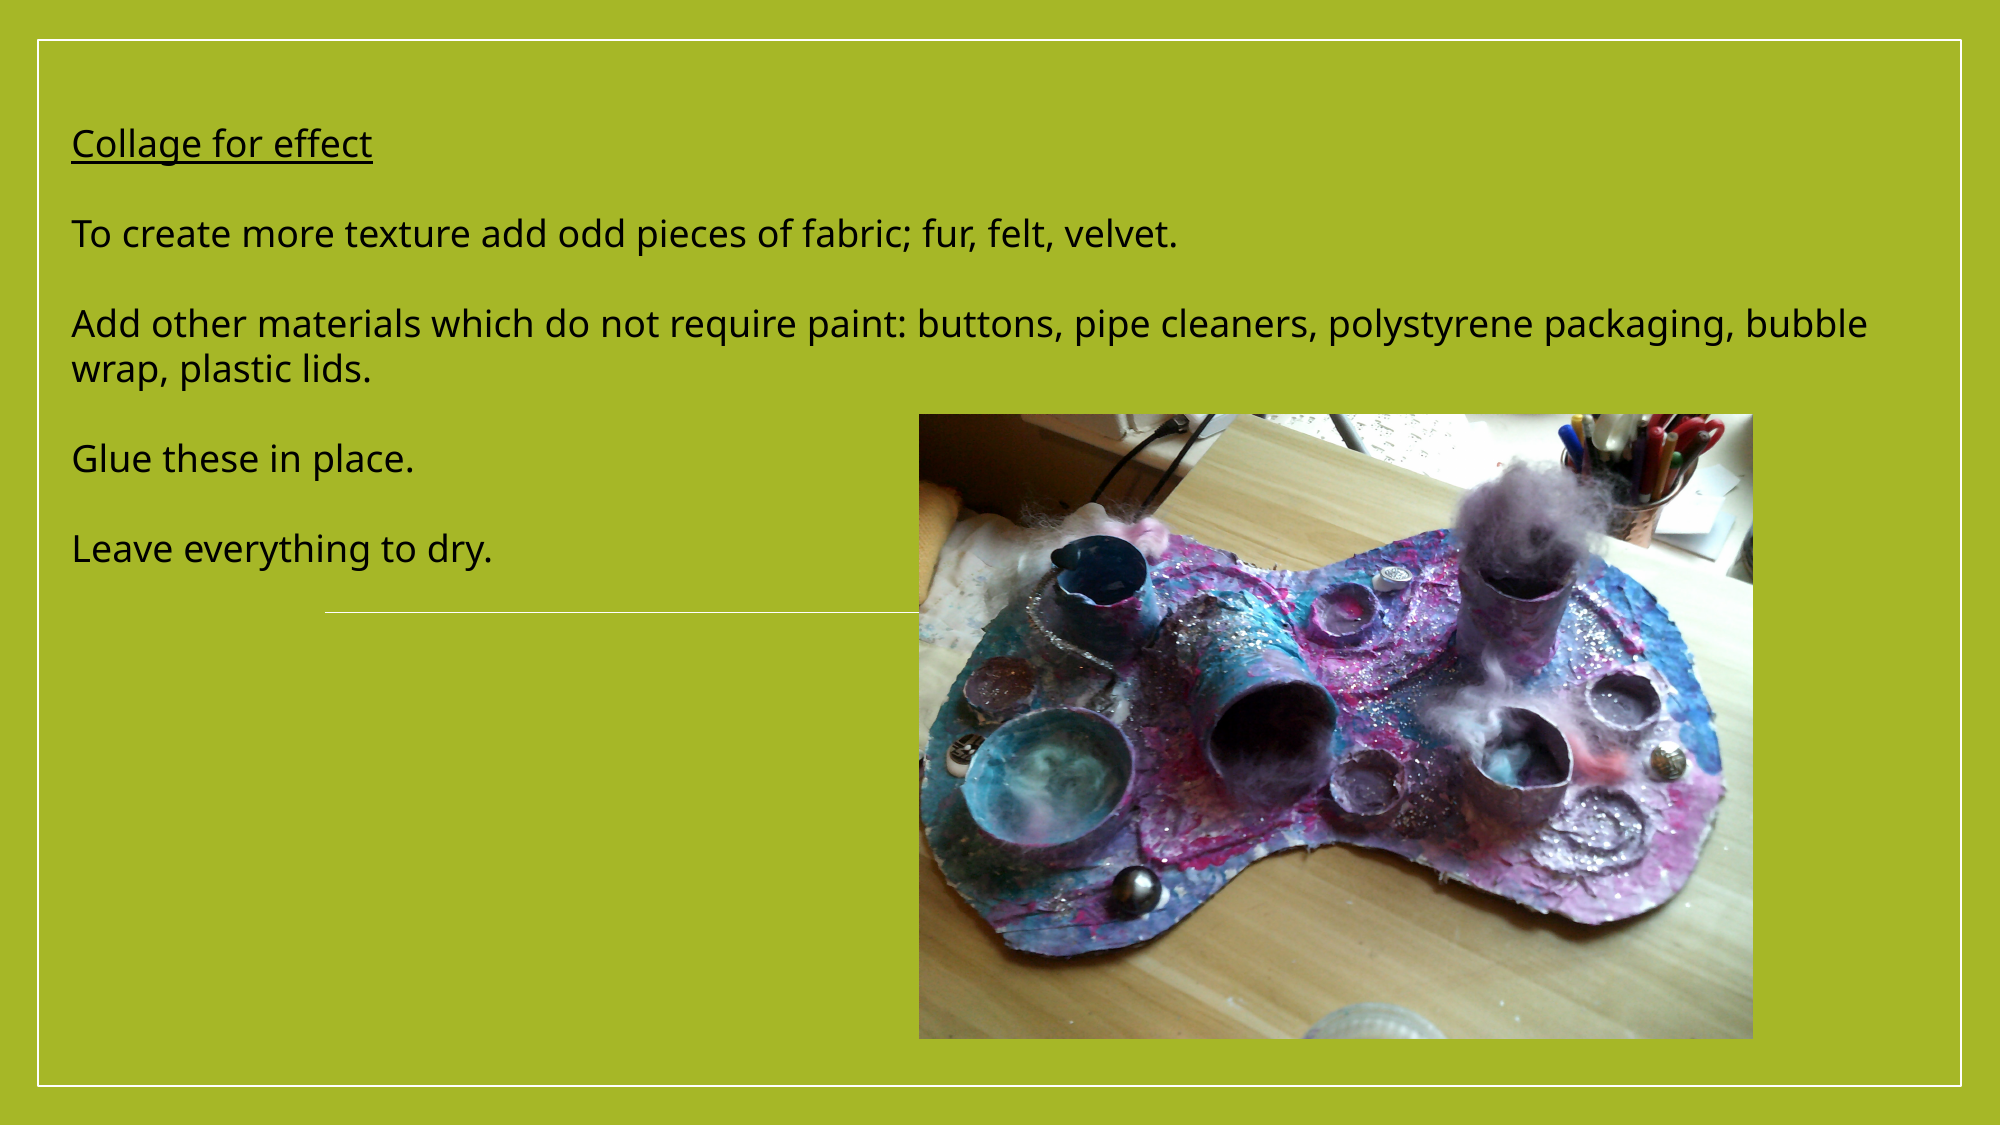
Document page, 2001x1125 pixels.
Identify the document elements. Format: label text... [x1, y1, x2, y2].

picture [919, 413, 1753, 1039]
text_box Collage for effect To create more texture add odd pieces of fabric; fur, felt, velvet. Add other materials which do not require paint: buttons, pipe cleaners, polystyrene packaging, bubble wrap, plastic lids. Glue these in place. Leave everything to dry. [56, 112, 1913, 803]
